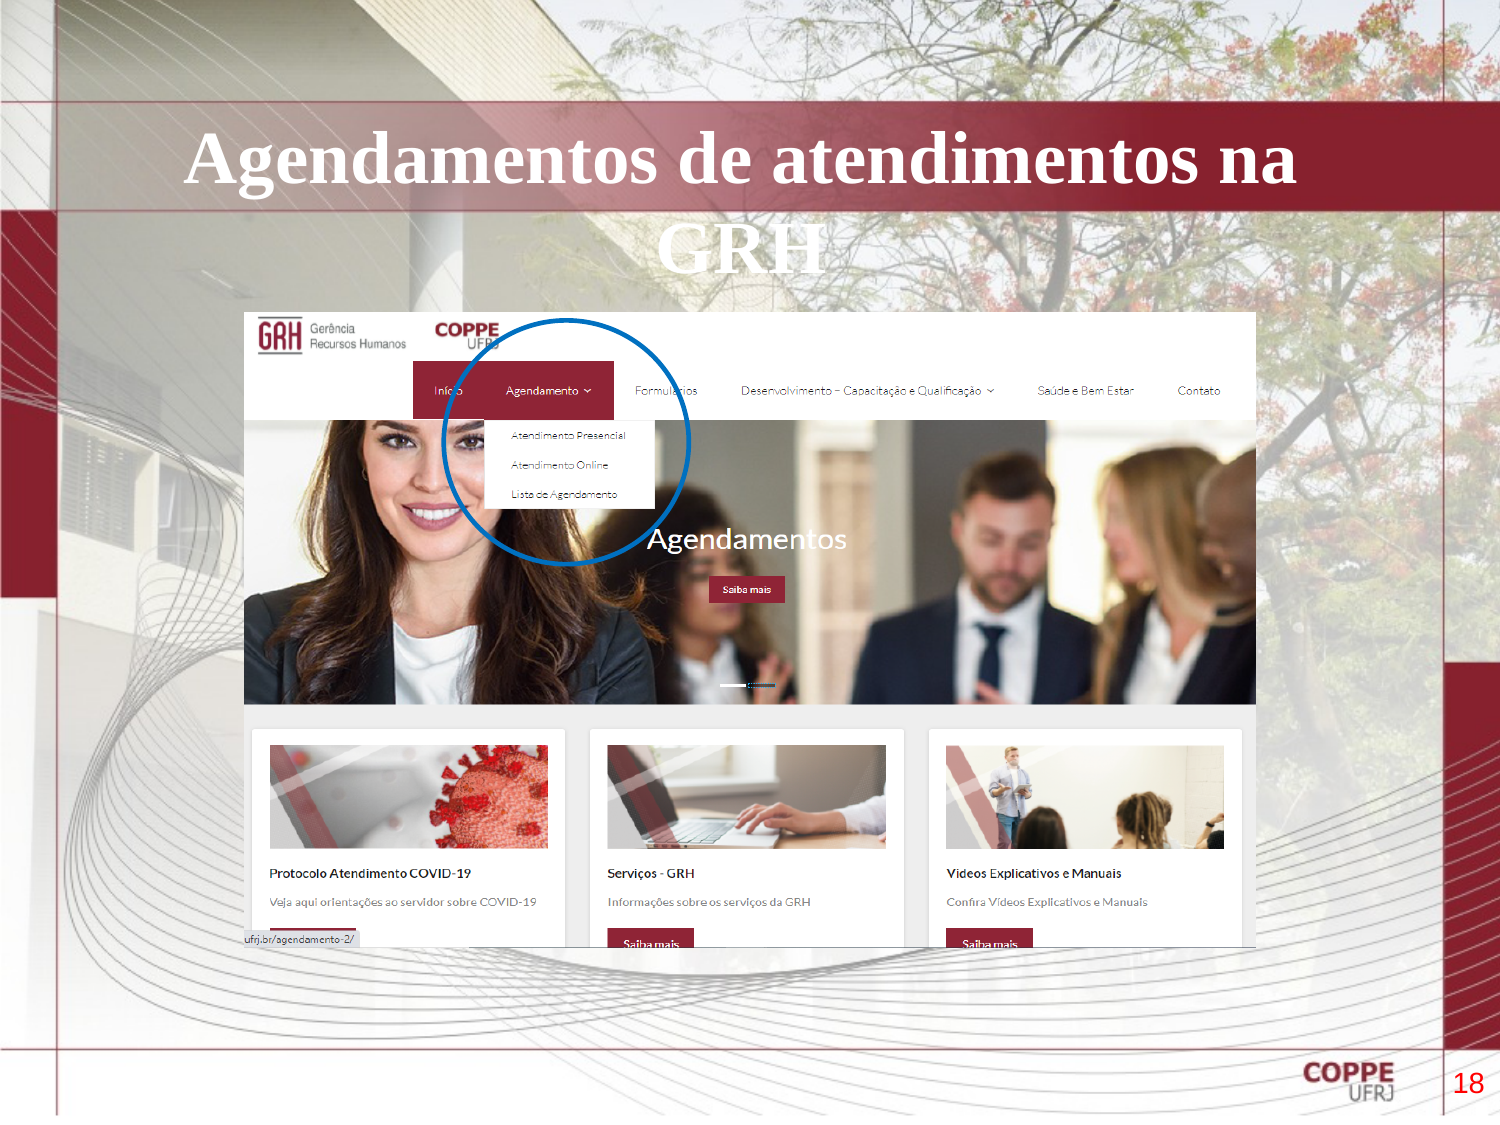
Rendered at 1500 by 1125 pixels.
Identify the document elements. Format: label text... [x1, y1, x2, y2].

title Agendamentos de atendimentos na GRH [74, 11, 1409, 129]
slide_number 18 [1149, 1056, 1500, 1125]
picture [0, 0, 1500, 1125]
